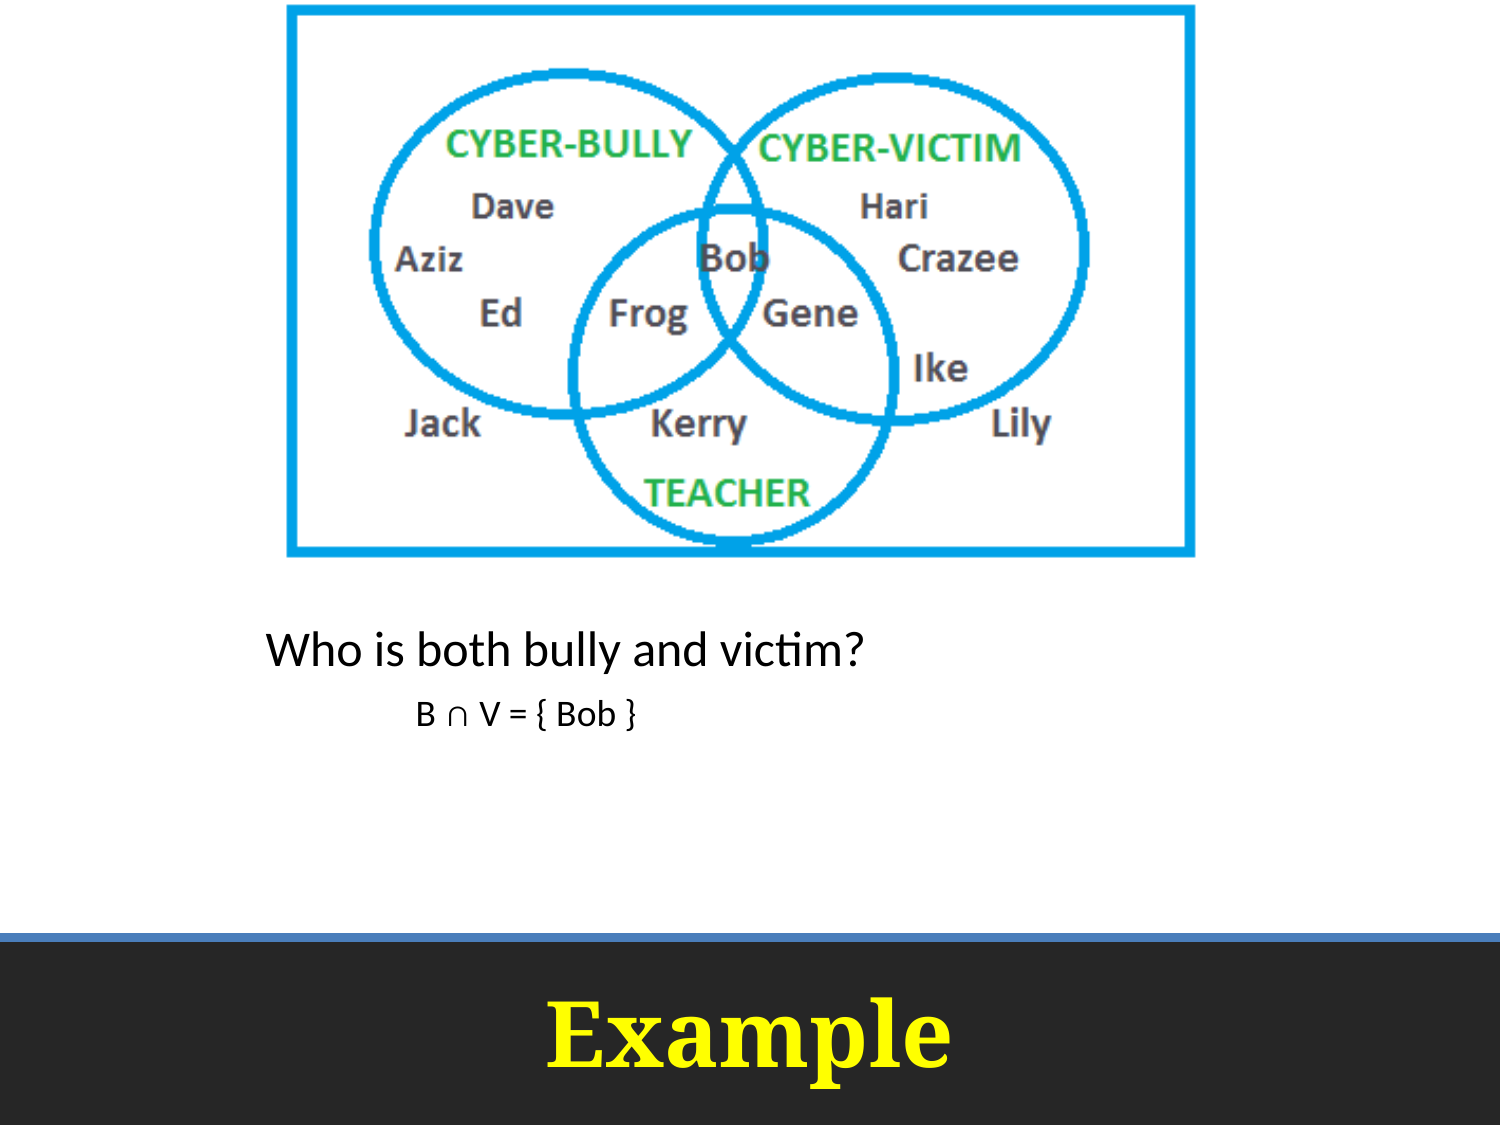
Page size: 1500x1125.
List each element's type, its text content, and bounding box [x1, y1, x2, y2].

picture [283, 0, 1201, 561]
title Example [75, 937, 1425, 1125]
text_box Who is both bully and victim? B ∩ V = { Bob } [250, 608, 893, 744]
